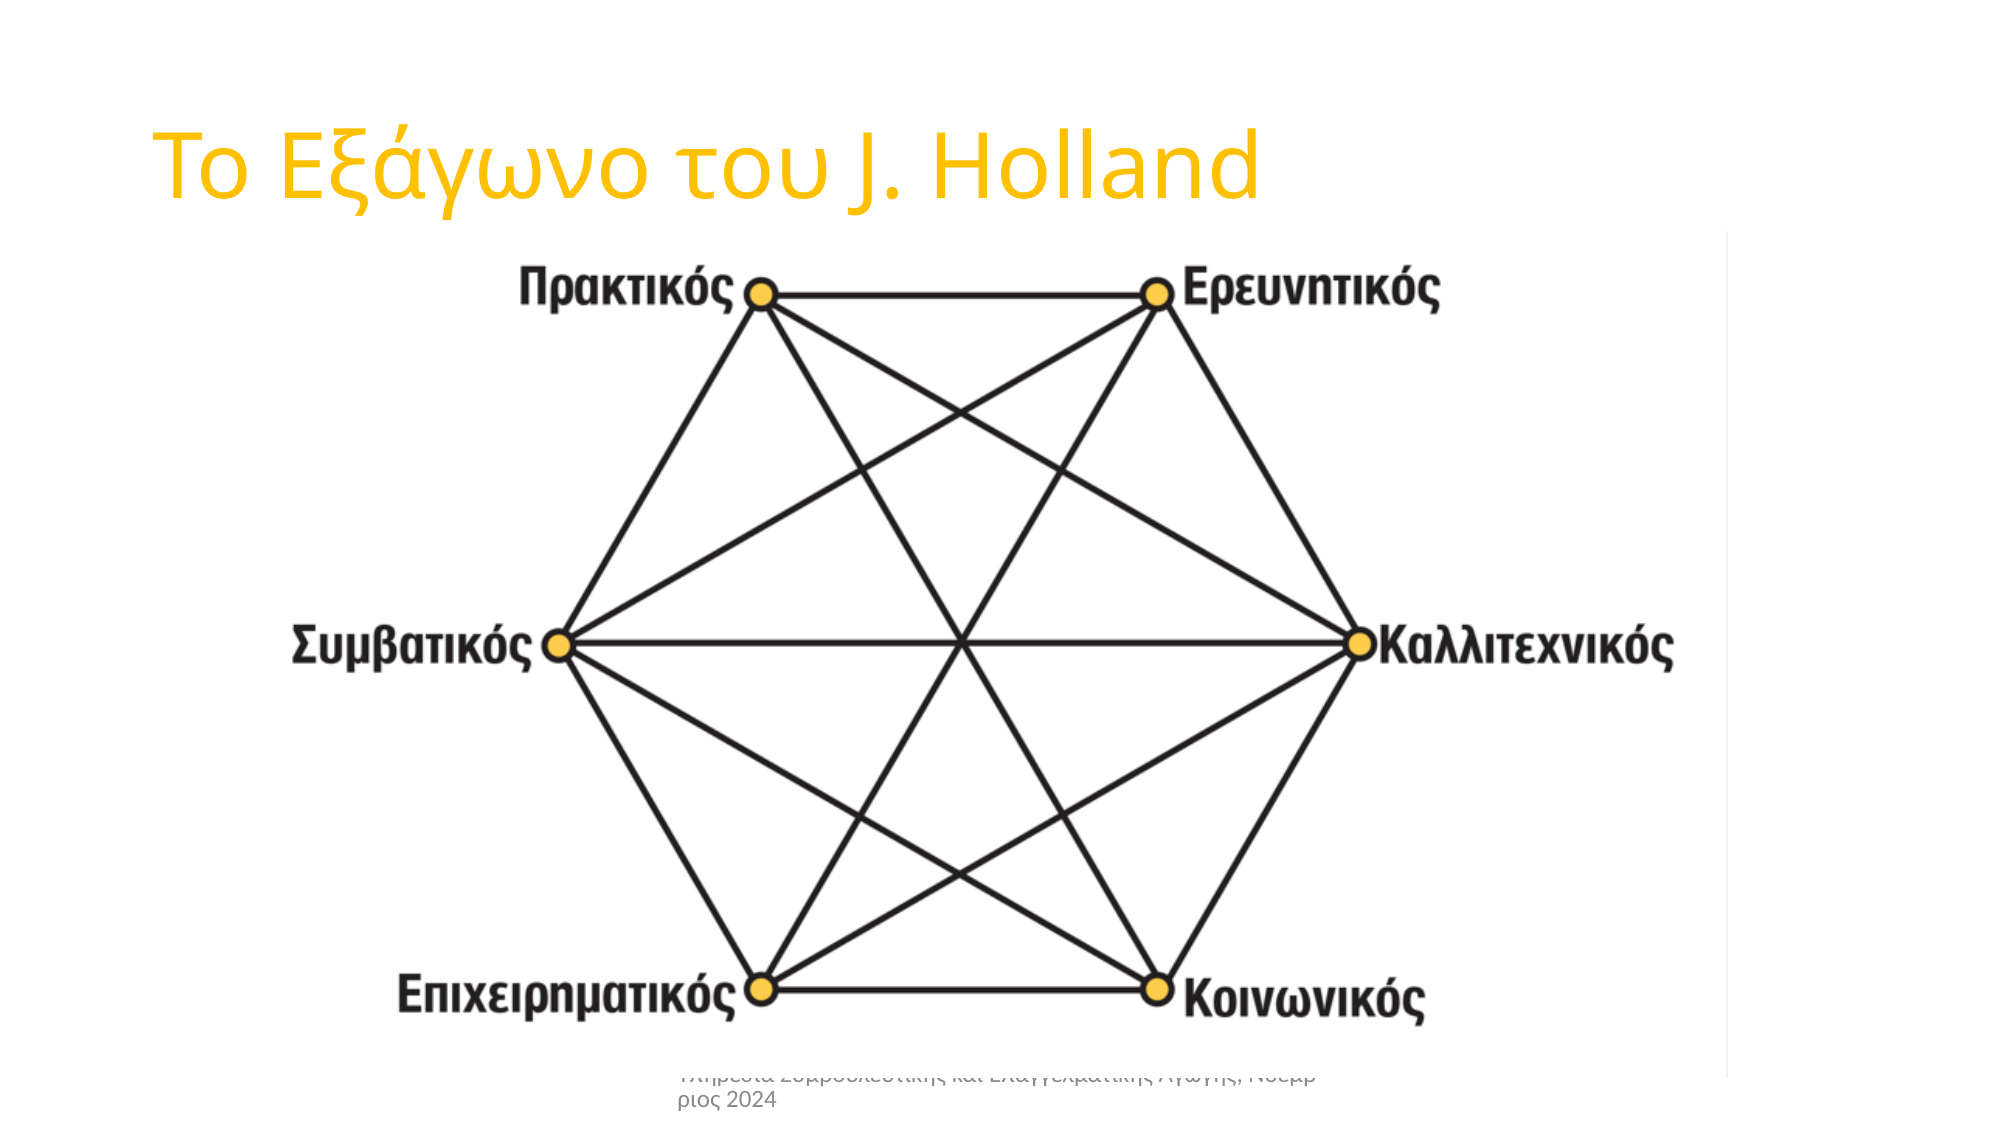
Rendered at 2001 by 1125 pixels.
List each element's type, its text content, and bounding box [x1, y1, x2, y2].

title Το Εξάγωνο του J. Holland [137, 59, 1863, 278]
picture [260, 231, 1728, 1078]
footer Υπηρεσία Συμβουλευτικής και Επαγγελματικής Αγωγής, Νοέμβριος 2024 [662, 1078, 1338, 1103]
